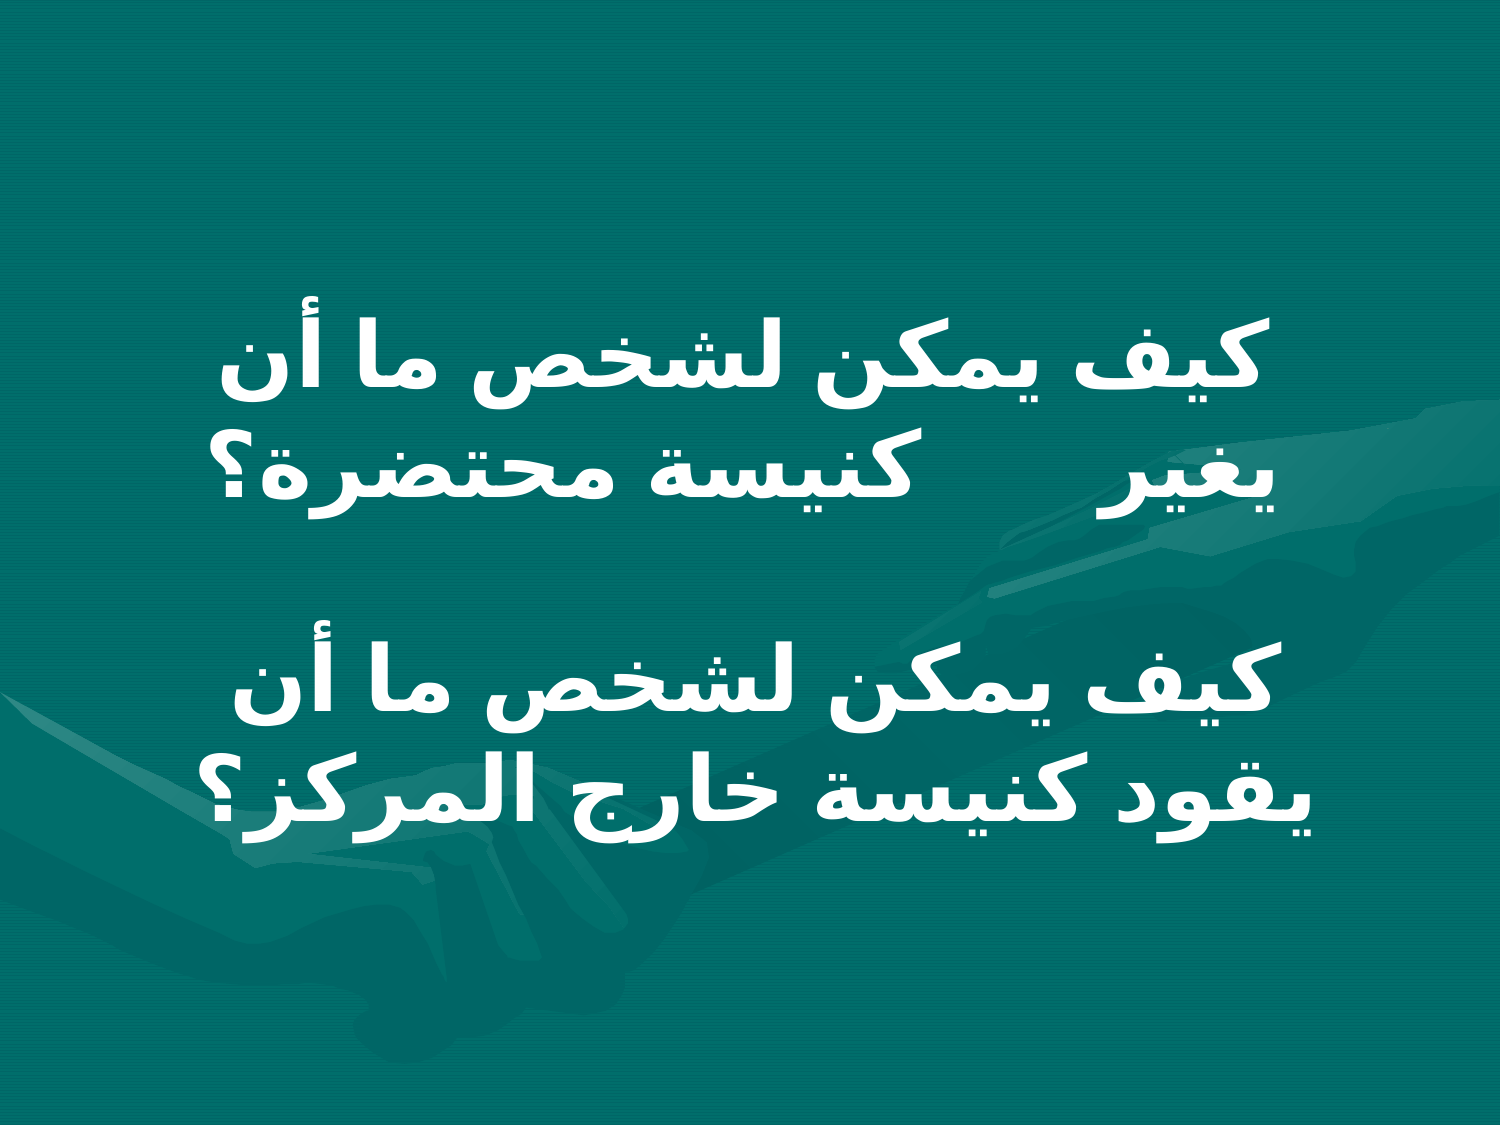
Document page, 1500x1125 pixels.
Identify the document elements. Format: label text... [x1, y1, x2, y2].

text_box كيف يمكن لشخص ما أن يقود كنيسة خارج المركز؟ [149, 612, 1363, 848]
title كيف يمكن لشخص ما أن يغير كنيسة محتضرة؟ [124, 249, 1363, 563]
